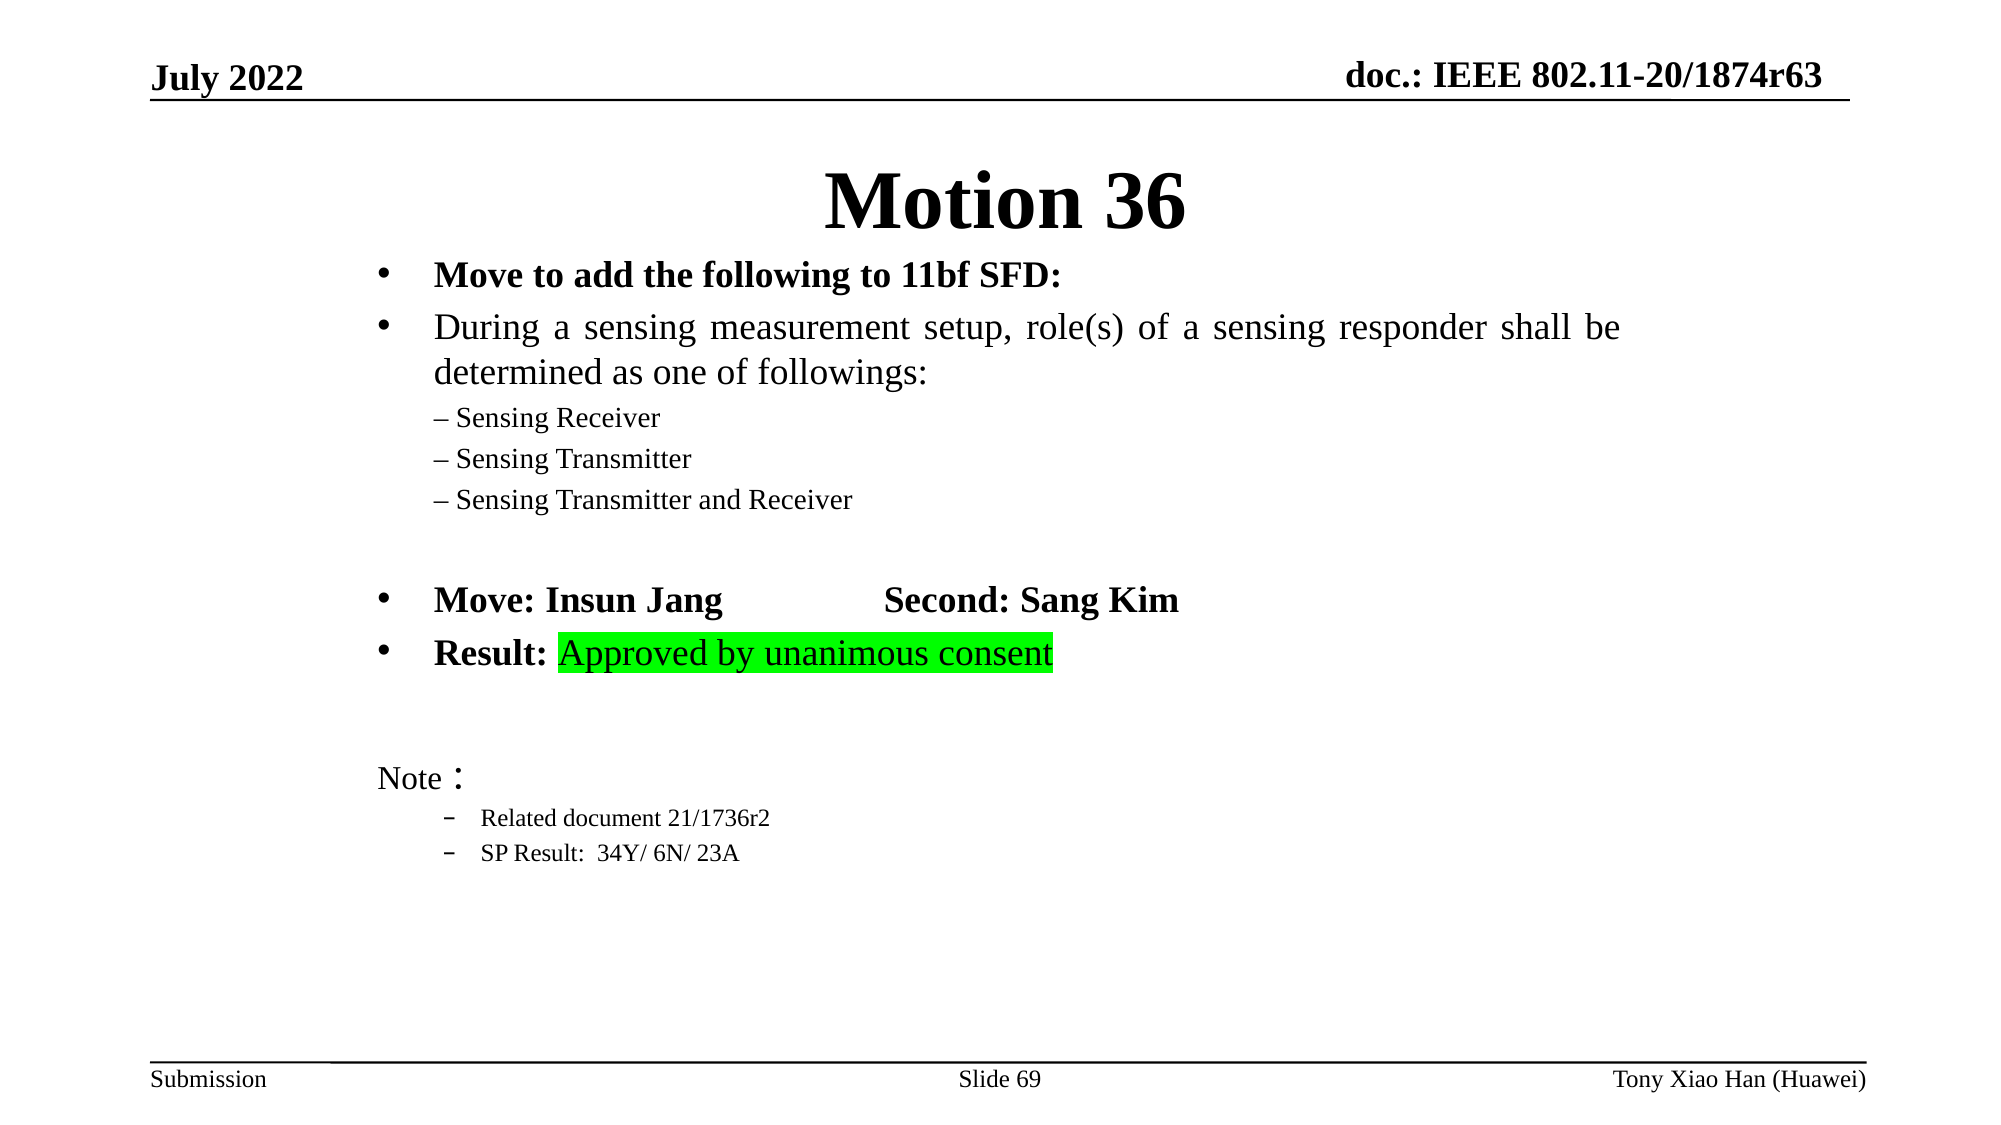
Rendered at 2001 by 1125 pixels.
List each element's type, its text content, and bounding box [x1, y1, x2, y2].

text_box Motion 36 [368, 137, 1644, 275]
text_box Move to add the following to 11bf SFD: During a sensing measurement setup, role(s) of a sensing responder shall be determined as one of followings: – Sensing Receiver – Sensing Transmitter – Sensing Transmitter and Receiver Move: Insun Jang Second: Sang Kim Result: Approved by unanimous consent Note： Related document 21/1736r2 SP Result: 34Y/ 6N/ 23A [362, 212, 1638, 900]
